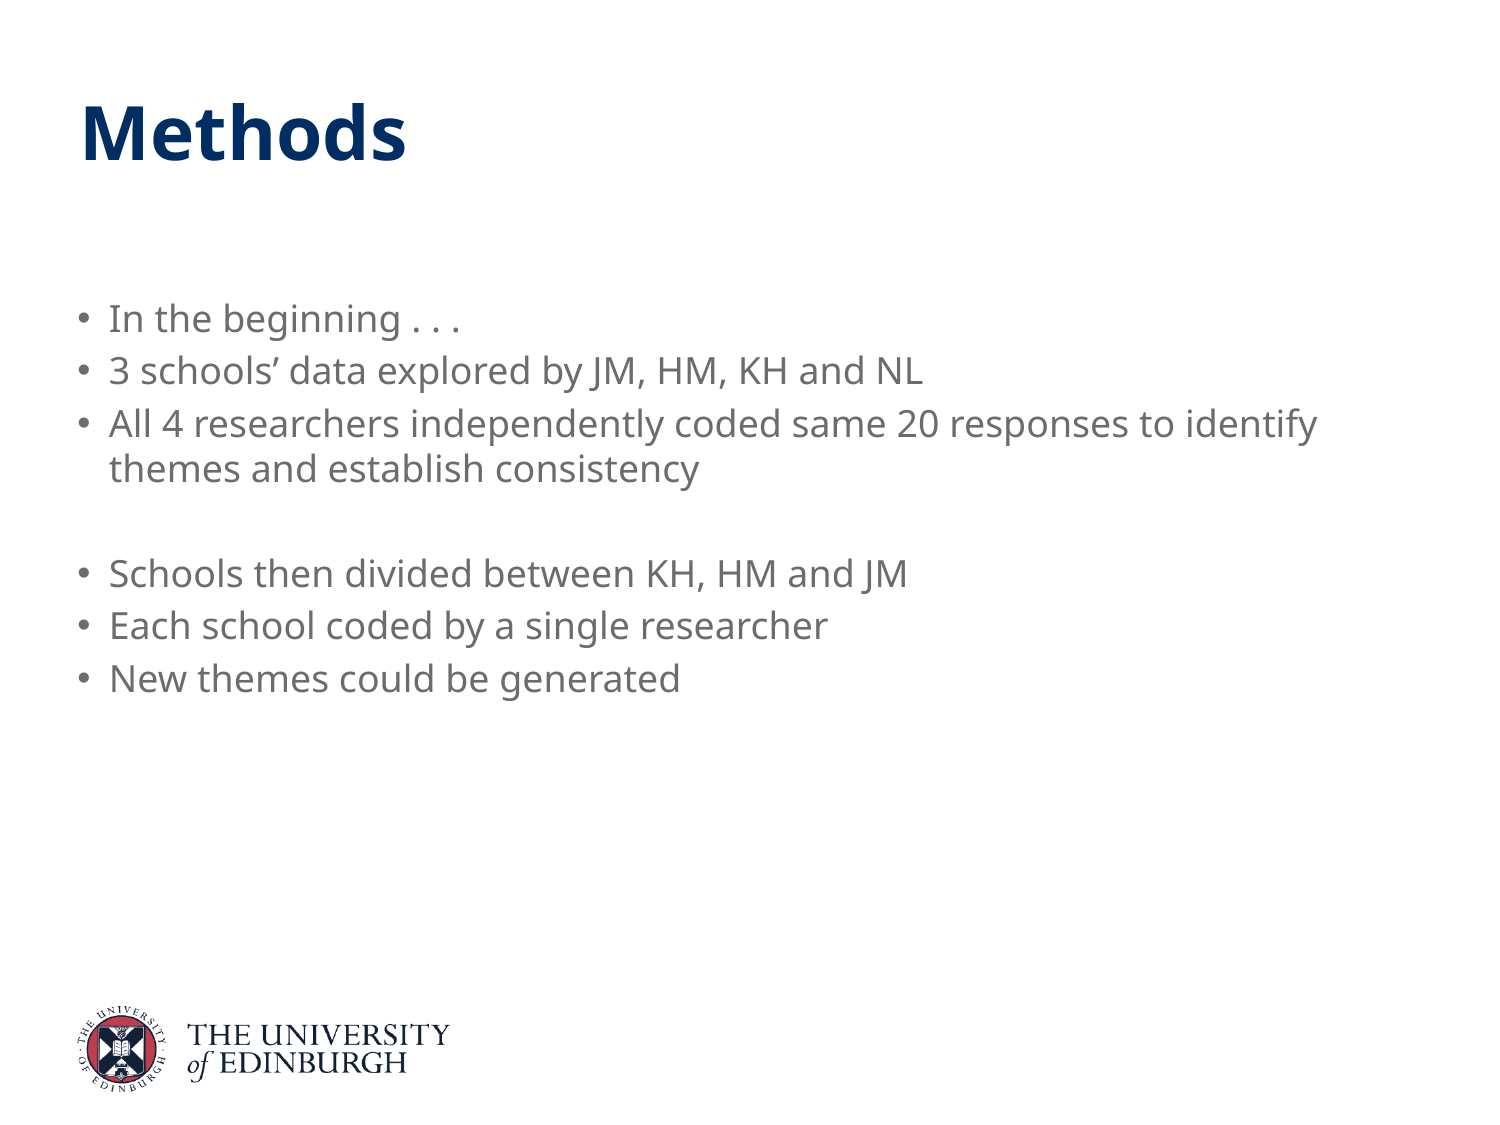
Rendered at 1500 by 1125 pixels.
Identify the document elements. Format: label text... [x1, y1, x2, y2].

title Methods [64, 78, 1425, 185]
picture [77, 1006, 450, 1092]
list In the beginning . . . 3 schools’ data explored by JM, HM, KH and NL All 4 researchers independently coded same 20 responses to identify themes and establish consistency Schools then divided between KH, HM and JM Each school coded by a single researcher New themes could be generated [62, 287, 1425, 975]
